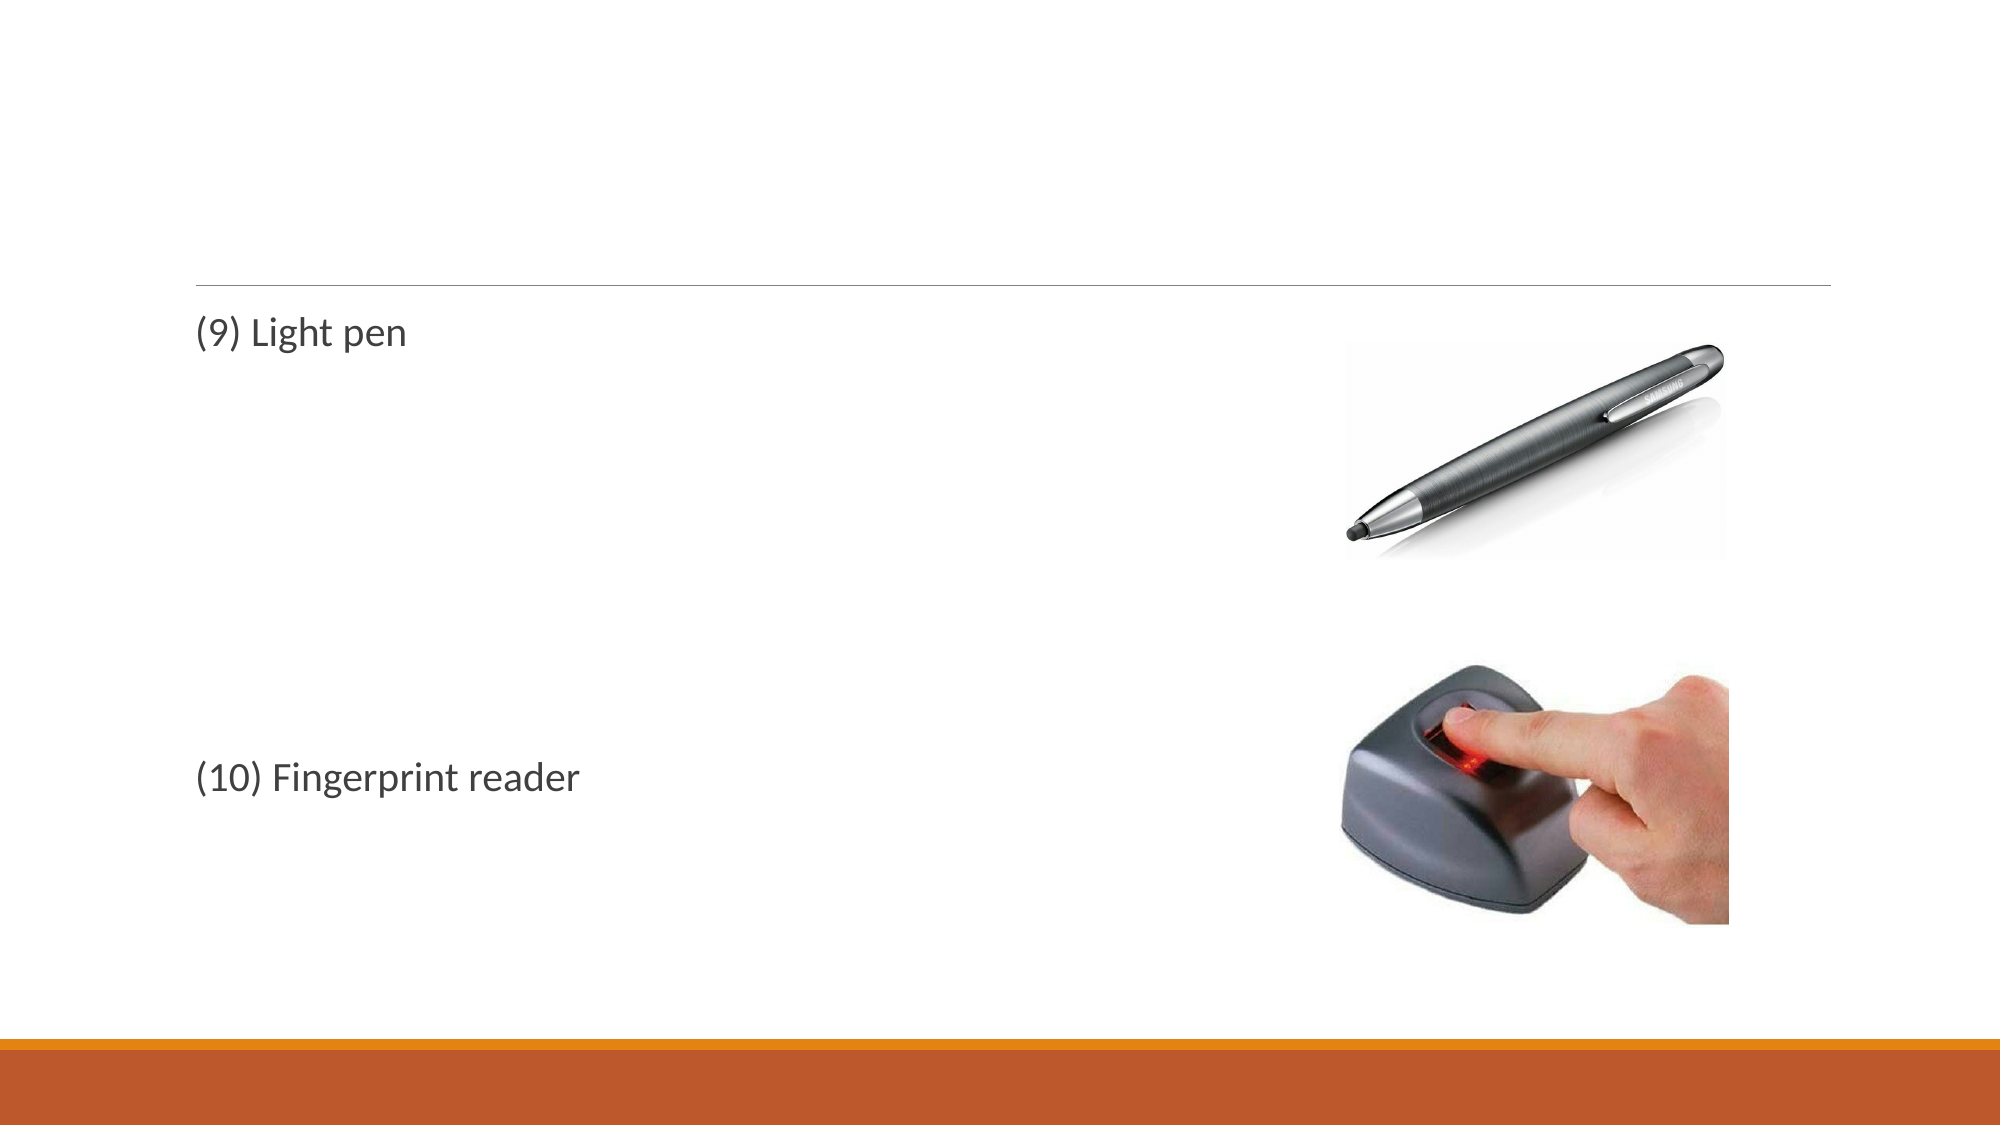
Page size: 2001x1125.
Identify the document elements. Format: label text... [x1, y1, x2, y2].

picture [1339, 591, 1730, 981]
list (9) Light pen (10) Fingerprint reader [180, 302, 1830, 963]
picture [1345, 342, 1726, 560]
